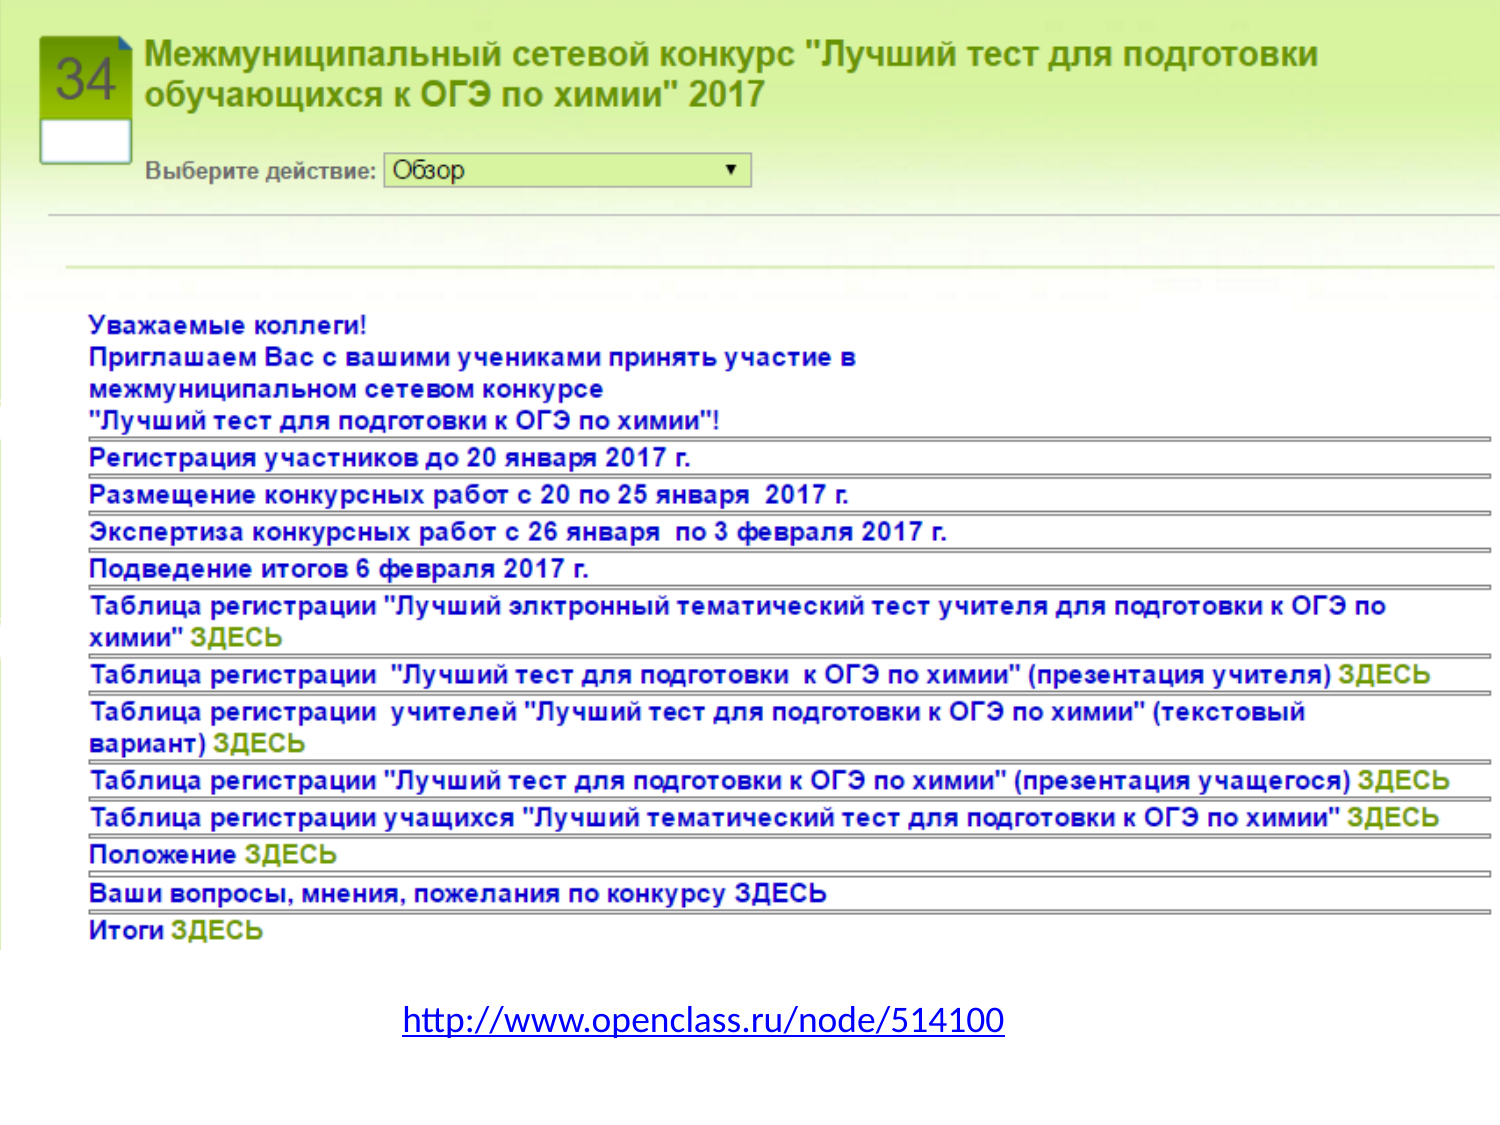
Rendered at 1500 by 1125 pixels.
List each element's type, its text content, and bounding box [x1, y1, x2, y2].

text_box http://www.openclass.ru/node/514100 [387, 987, 1250, 1093]
picture [0, 0, 1500, 951]
